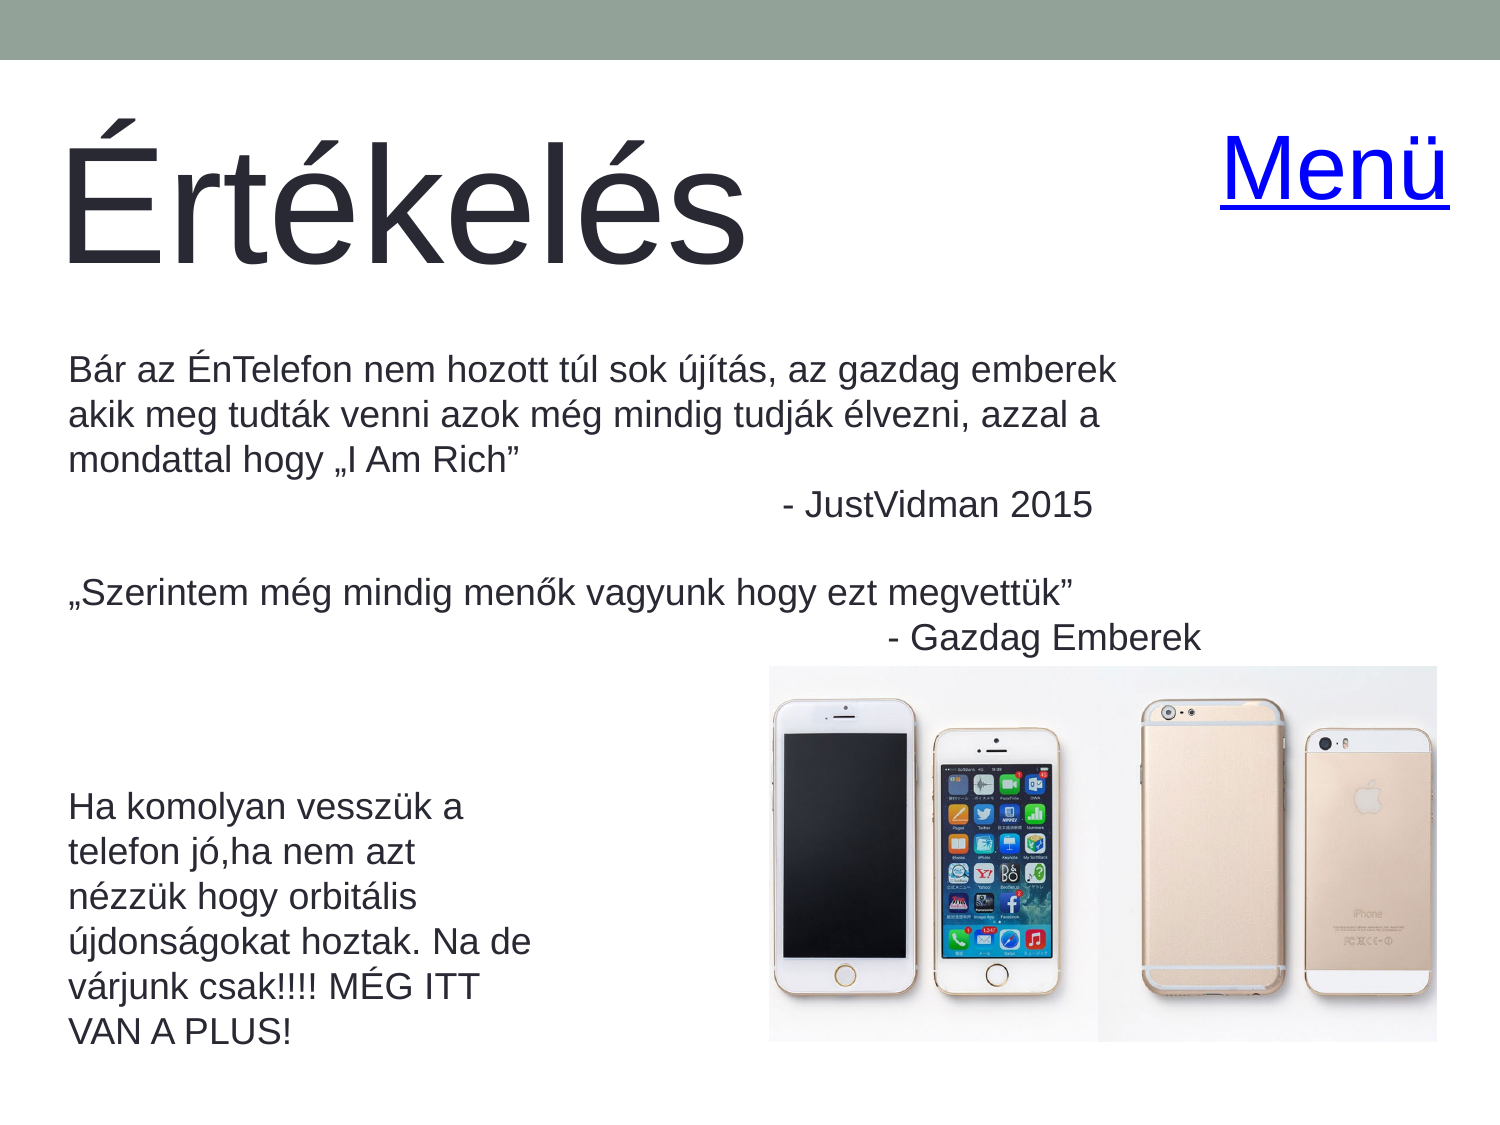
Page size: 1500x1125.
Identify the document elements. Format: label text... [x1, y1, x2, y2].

text_box Értékelés [41, 89, 1223, 305]
picture [769, 666, 1437, 1042]
text_box Ha komolyan vesszük a telefon jó,ha nem azt nézzük hogy orbitális újdonságokat hoztak. Na de várjunk csak!!!! MÉG ITT VAN A PLUS! [53, 775, 550, 1060]
text_box Menü [1205, 100, 1465, 226]
text_box Bár az ÉnTelefon nem hozott túl sok újítás, az gazdag emberek akik meg tudták venni azok még mindig tudják élvezni, azzal a mondattal hogy „I Am Rich” - JustVidman 2015 [53, 338, 1176, 533]
text_box „Szerintem még mindig menők vagyunk hogy ezt megvettük” - Gazdag Emberek [53, 560, 1436, 666]
